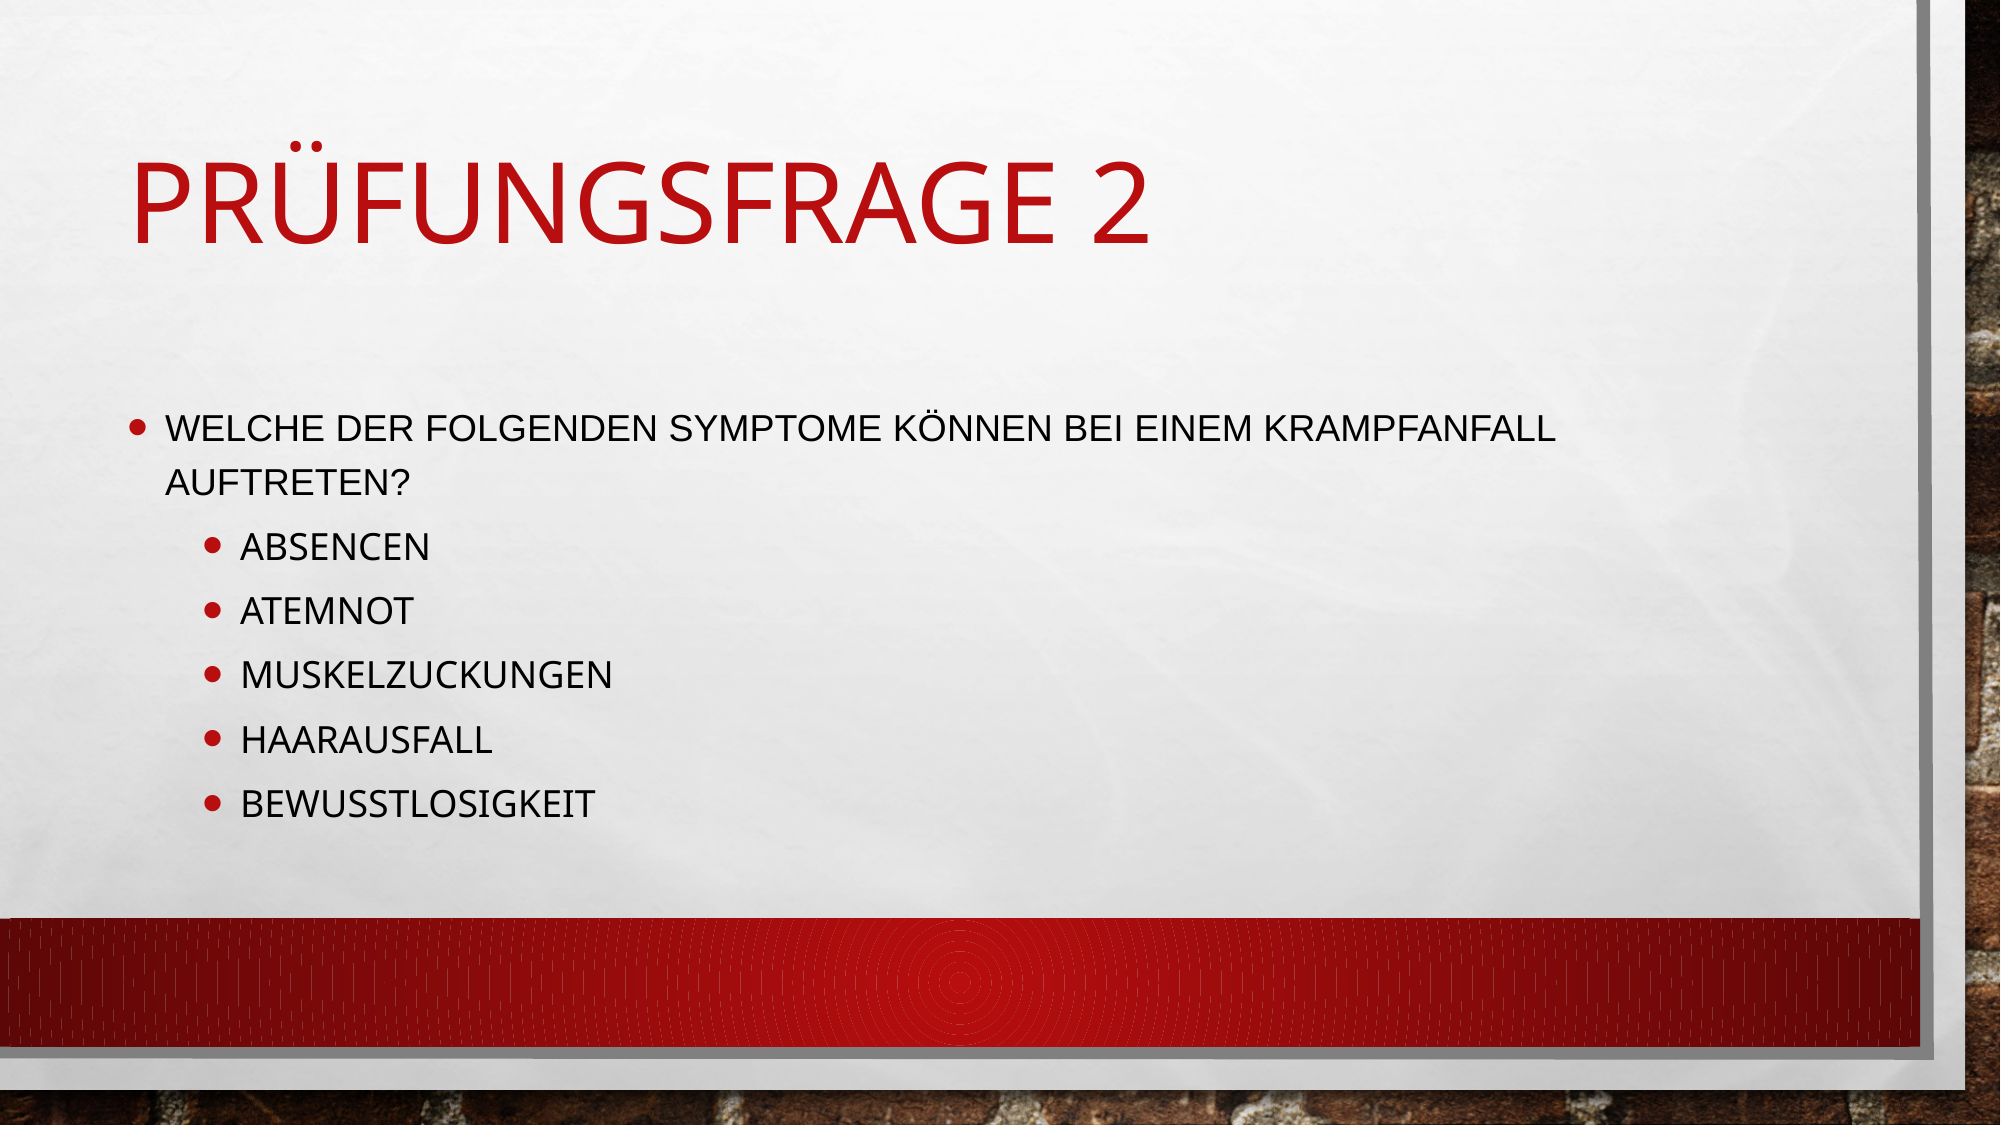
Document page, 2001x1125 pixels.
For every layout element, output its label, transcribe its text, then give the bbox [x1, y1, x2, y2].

title Prüfungsfrage 2 [112, 112, 1818, 302]
list Welche der folgenden Symptome können bei einem Krampfanfall auftreten? Absencen Atemnot Muskelzuckungen Haarausfall Bewusstlosigkeit [112, 338, 1818, 882]
picture [0, 0, 2000, 1125]
